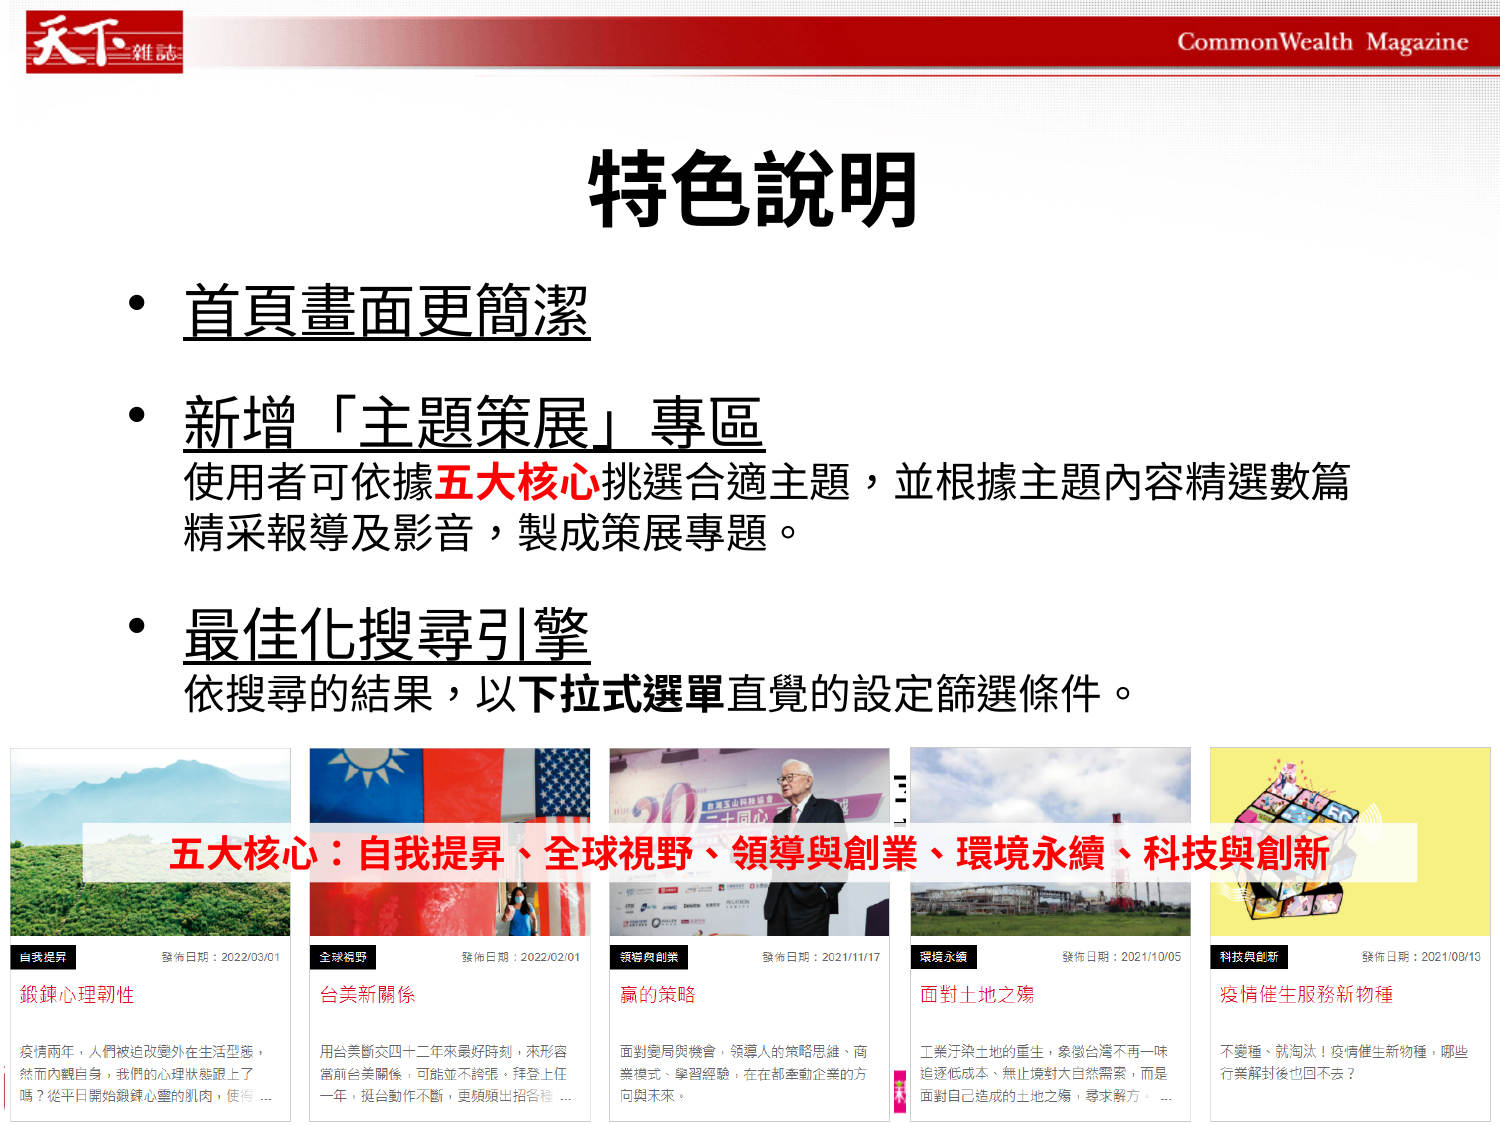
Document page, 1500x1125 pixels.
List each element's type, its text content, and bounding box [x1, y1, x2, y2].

text_box 特色說明 [0, 125, 1500, 250]
list 首頁畫面更簡潔 新增「主題策展」專區 使用者可依據五大核心挑選合適主題，並根據主題內容精選數篇精采報導及影音，製成策展專題。 最佳化搜尋引擎 依搜尋的結果，以下拉式選單直覺的設定篩選條件。 檢索條件新增「關聯性」排序 依檢索條件的「關聯性」排序，檢索字出現的次數愈多排序愈前。 跨載具閱讀 不需下載軟體 支援電腦、手機及平板瀏覽內容。 [111, 266, 1388, 741]
picture [0, 0, 1500, 125]
picture [0, 250, 1500, 1125]
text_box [5, 742, 1495, 1125]
